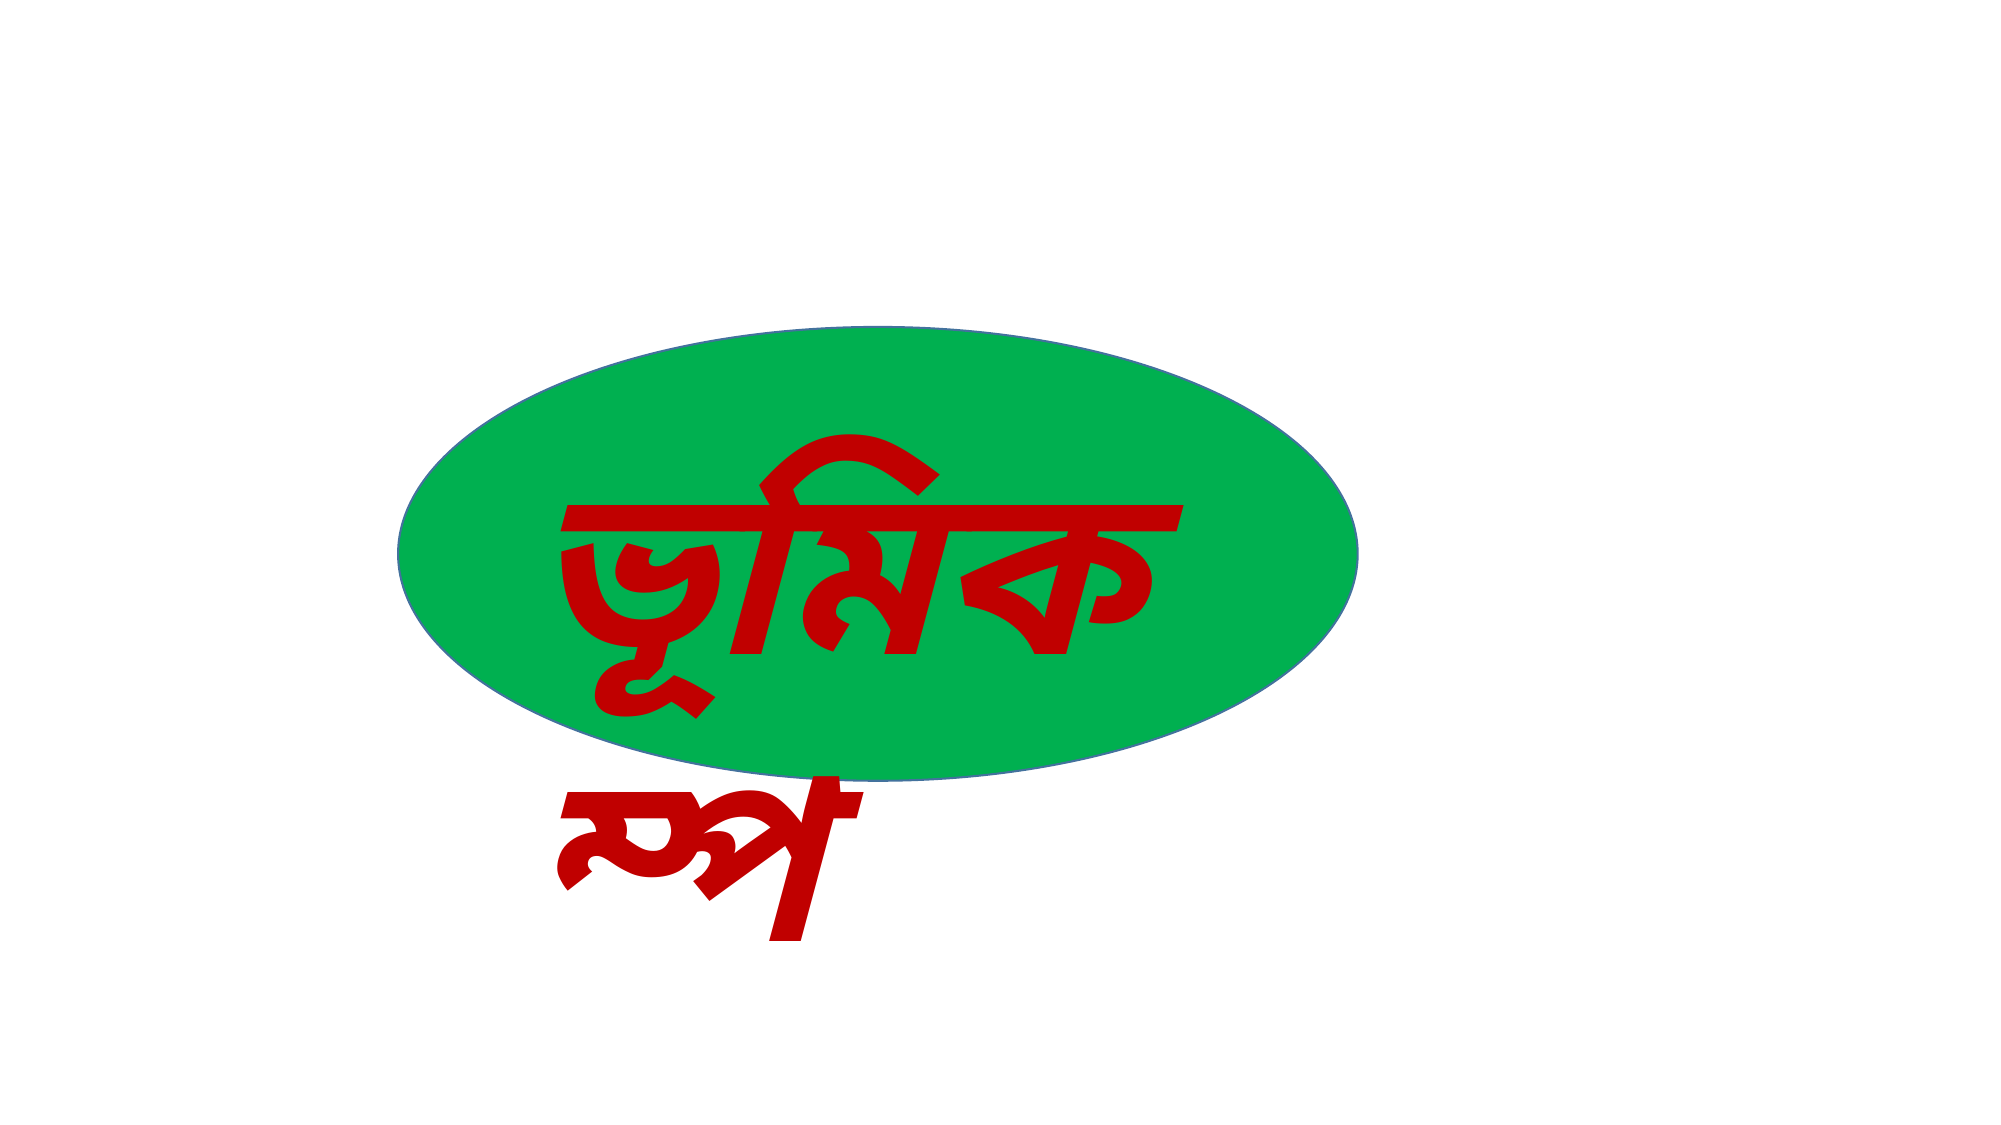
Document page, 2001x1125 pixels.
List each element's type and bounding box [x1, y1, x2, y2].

text_box [398, 326, 1358, 781]
